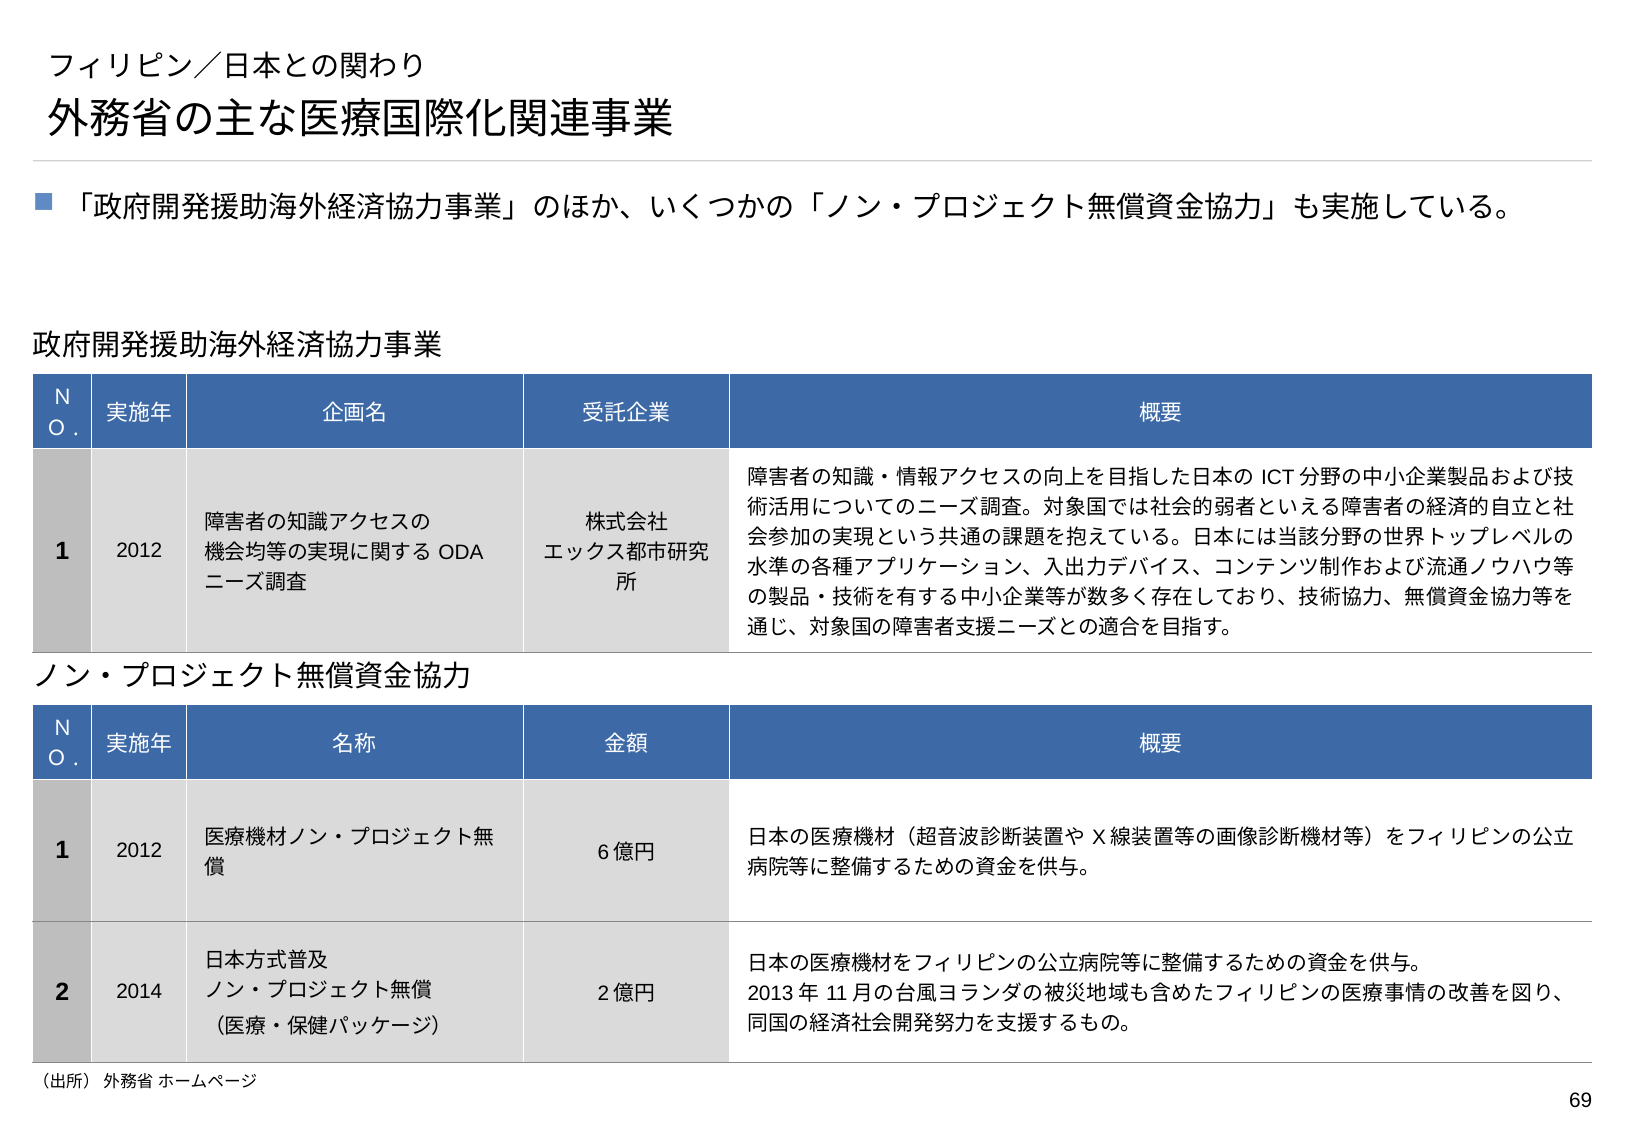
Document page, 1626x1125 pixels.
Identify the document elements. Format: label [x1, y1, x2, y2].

table_cell [730, 780, 1592, 921]
table_cell [730, 922, 1592, 1062]
table_header [92, 705, 186, 779]
text_box [32, 314, 1593, 374]
text_box [32, 1070, 1451, 1094]
table_cell [187, 922, 523, 1062]
table_cell [33, 449, 91, 645]
table_header [33, 374, 91, 448]
table_cell [33, 780, 91, 921]
table_header [92, 374, 186, 448]
table_cell [92, 922, 186, 1062]
table_cell [187, 449, 523, 645]
table_cell [524, 449, 729, 645]
title [32, 30, 1593, 90]
text_box [32, 184, 1593, 223]
table_cell [92, 780, 186, 921]
table_header [33, 705, 91, 779]
list [32, 90, 1593, 149]
table_cell [730, 449, 1592, 645]
table_header [524, 705, 729, 779]
table_header [187, 374, 523, 448]
table_header [730, 705, 1592, 779]
table_cell [187, 780, 523, 921]
text_box [32, 645, 1593, 705]
table_cell [524, 922, 729, 1062]
table_header [187, 705, 523, 779]
table_cell [524, 780, 729, 921]
table_header [524, 374, 729, 448]
table_header [730, 374, 1592, 448]
table_cell [92, 449, 186, 645]
table_cell [33, 922, 91, 1062]
